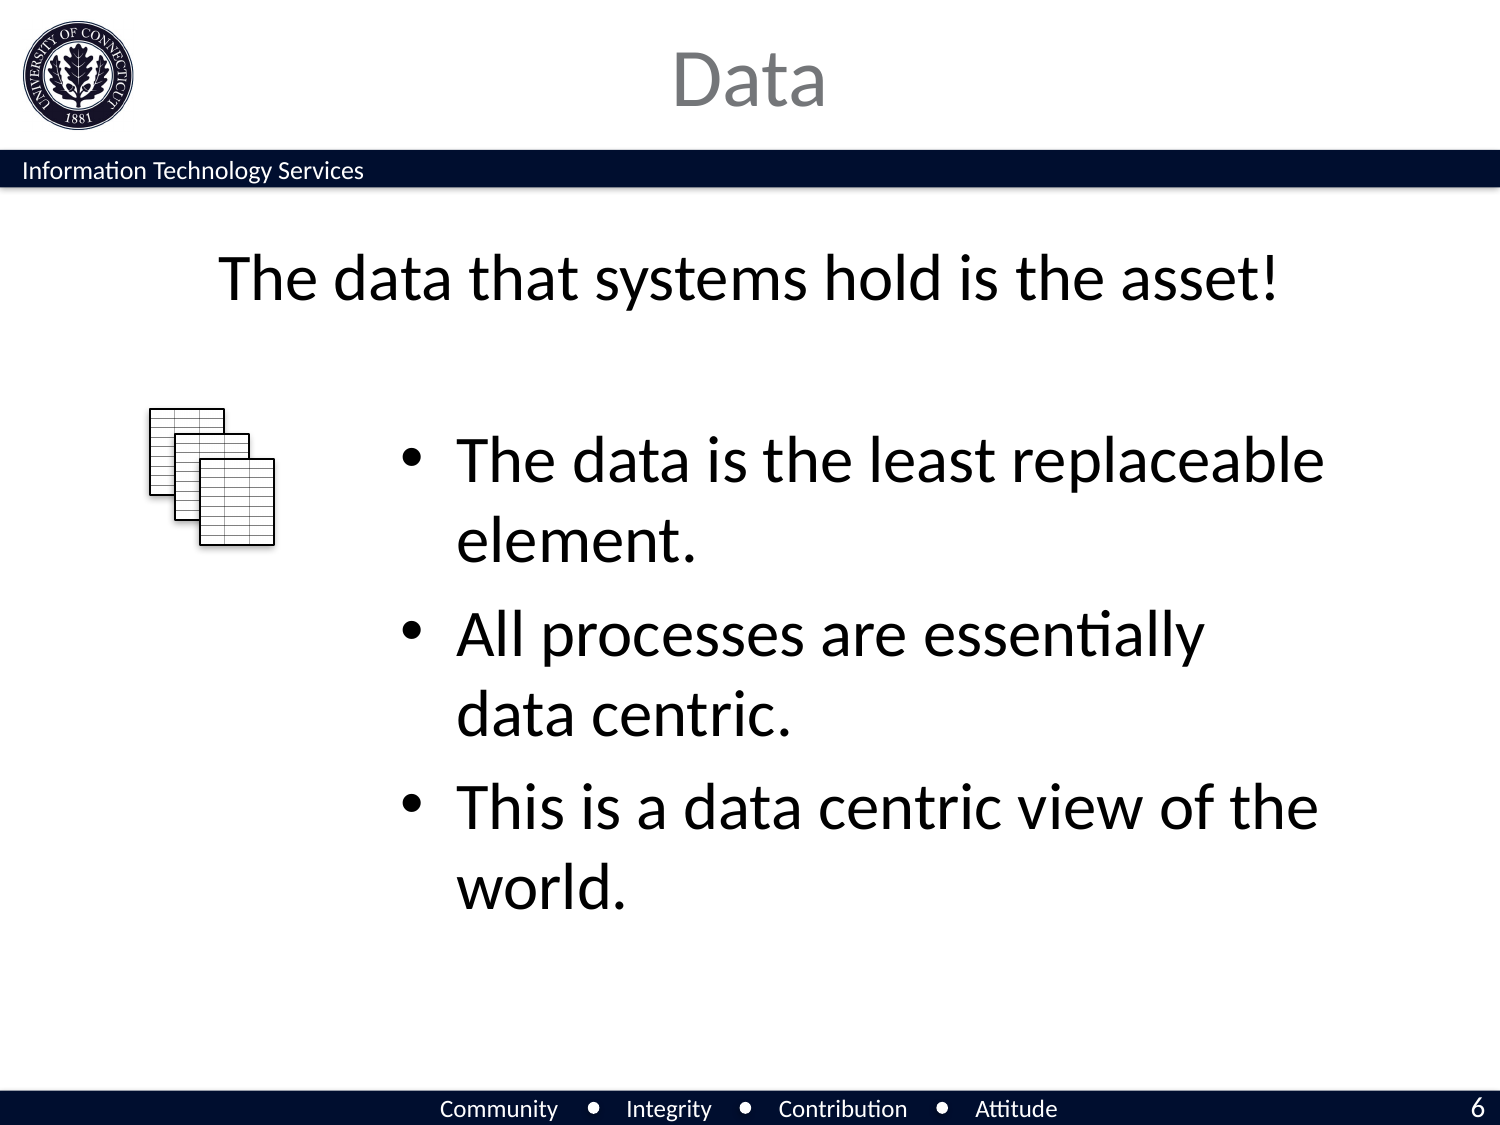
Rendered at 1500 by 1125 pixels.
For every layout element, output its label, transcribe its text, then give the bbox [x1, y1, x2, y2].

title Data [150, 15, 1350, 136]
picture [22, 19, 134, 132]
text_box The data is the least replaceable element. All processes are essentially data centric. This is a data centric view of the world. [385, 408, 1350, 995]
list The data that systems hold is the asset! [75, 226, 1425, 351]
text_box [149, 408, 275, 546]
